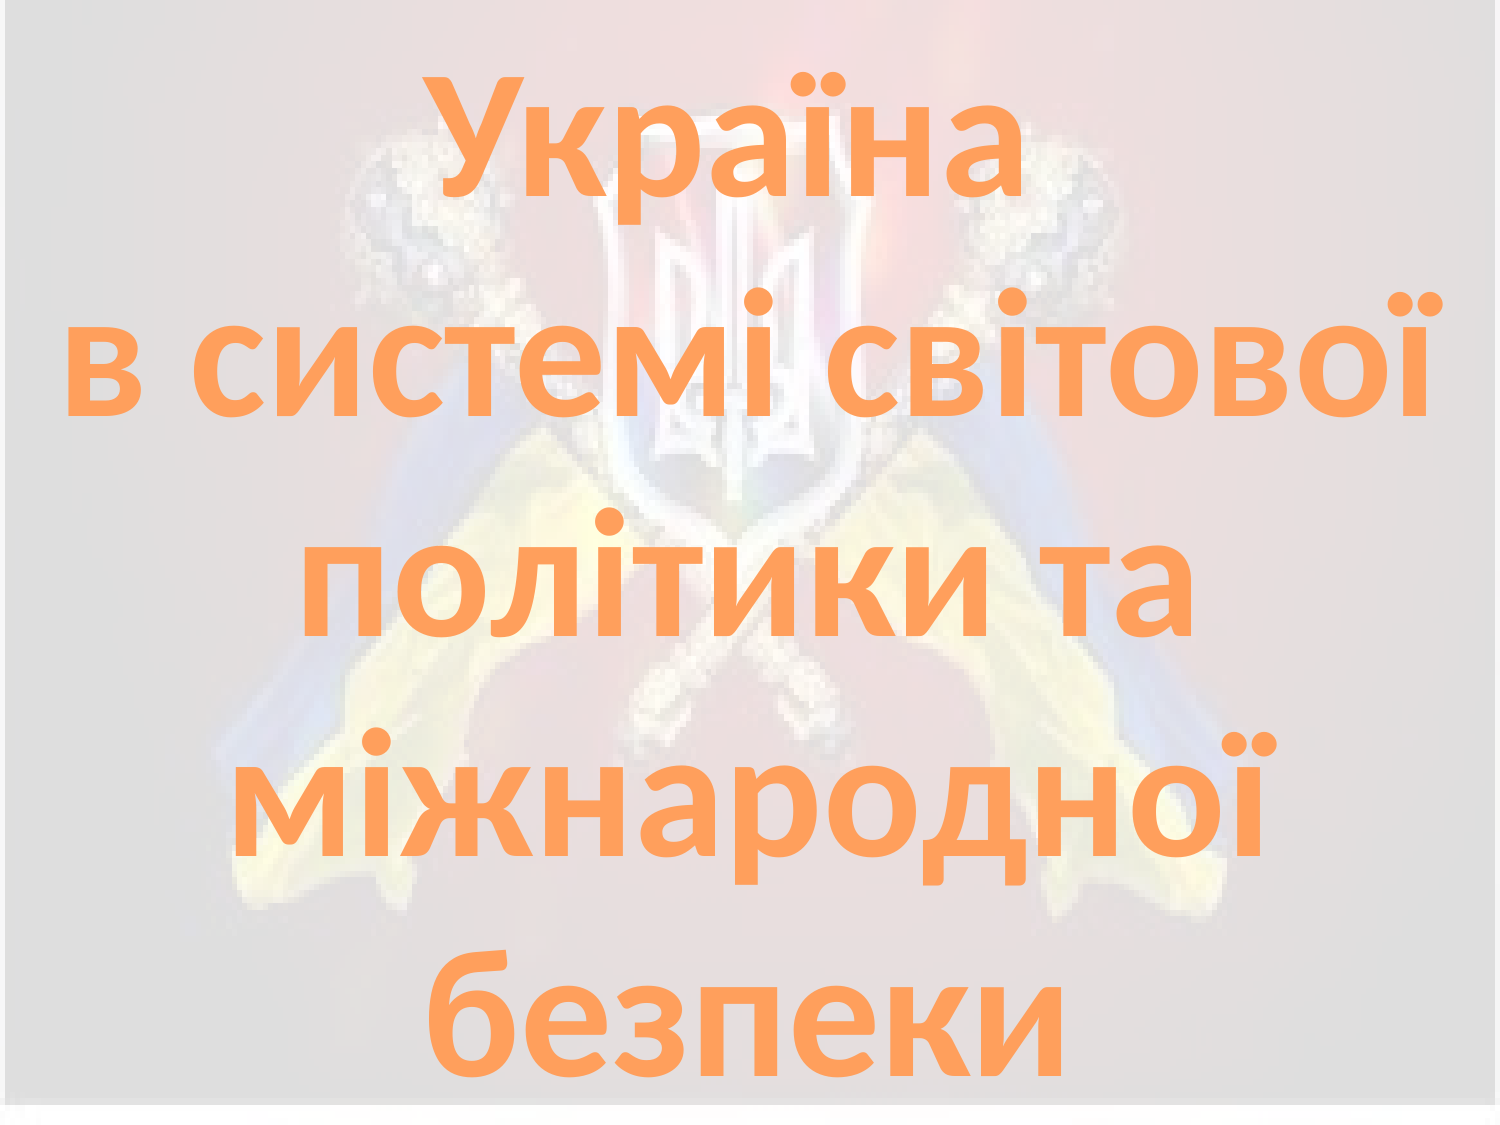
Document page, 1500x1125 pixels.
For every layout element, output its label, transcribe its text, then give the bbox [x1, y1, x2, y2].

text_box Україна в системі світової політики та міжнародної безпеки [0, 5, 1499, 1121]
